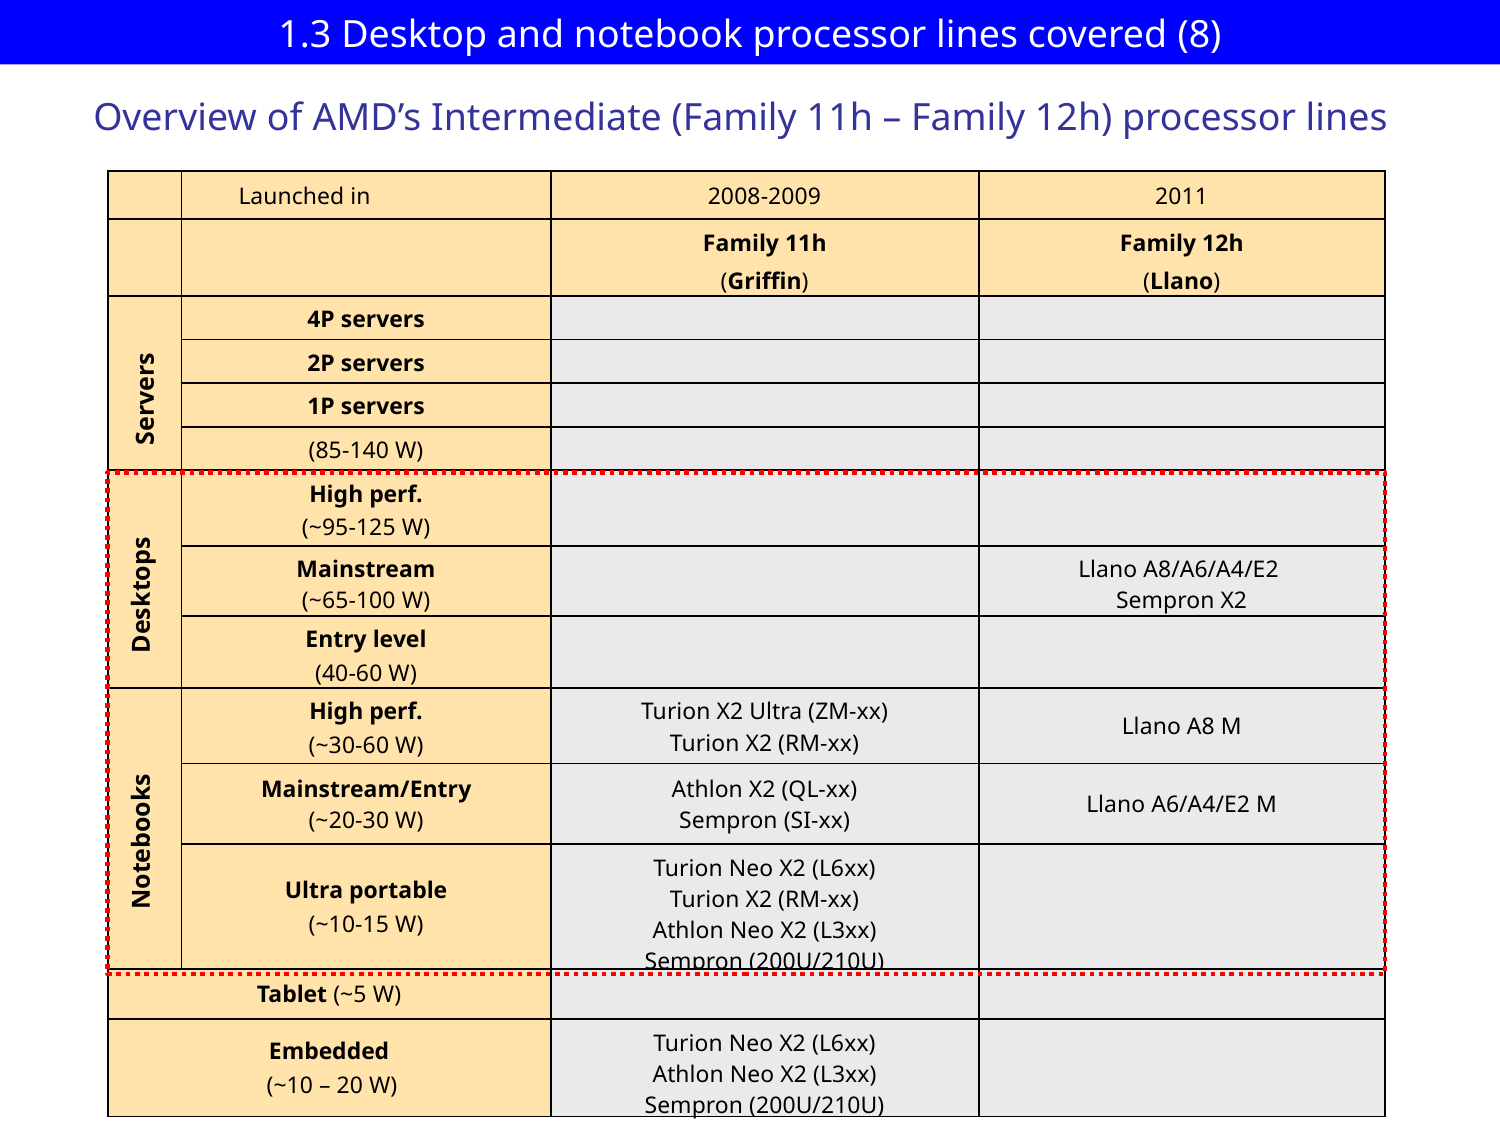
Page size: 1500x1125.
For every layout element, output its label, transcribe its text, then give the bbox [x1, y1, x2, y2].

text_box Overview of AMD’s Intermediate (Family 11h – Family 12h) processor lines [78, 85, 1404, 146]
table_header [109, 172, 181, 218]
table_cell [182, 220, 550, 295]
table_cell [109, 297, 181, 469]
text_box [106, 470, 1387, 976]
table_cell [980, 340, 1384, 382]
table_header 2008-2009 [552, 172, 978, 218]
table_cell [552, 975, 978, 1018]
table_cell [980, 1020, 1384, 1116]
table_cell [980, 975, 1384, 1018]
table_cell [552, 340, 978, 382]
table_cell 1P servers [182, 384, 550, 426]
table_cell Embedded (~10 – 20 W) [109, 1020, 550, 1116]
table_cell Turion Neo X2 (L6xx) Athlon Neo X2 (L3xx) Sempron (200U/210U) [552, 1020, 978, 1116]
text_box Servers [121, 311, 166, 461]
table_cell (85-140 W) [182, 428, 550, 469]
table_header 2011 [980, 172, 1384, 218]
table_cell 2P servers [182, 340, 550, 382]
table_cell Family 11h (Griffin) [552, 220, 978, 295]
table_cell [552, 428, 978, 469]
text_box 1.3 Desktop and notebook processor lines covered (8) [0, 0, 1500, 65]
table_cell [552, 384, 978, 426]
table_cell [980, 297, 1384, 339]
table_cell Tablet (~5 W) [109, 975, 550, 1018]
table_cell [552, 297, 978, 339]
table_cell Family 12h (Llano) [980, 220, 1384, 295]
table_cell [109, 220, 181, 295]
table_header Launched in [182, 172, 550, 218]
table_cell [980, 384, 1384, 426]
table_cell [980, 428, 1384, 469]
table_cell 4P servers [182, 297, 550, 339]
